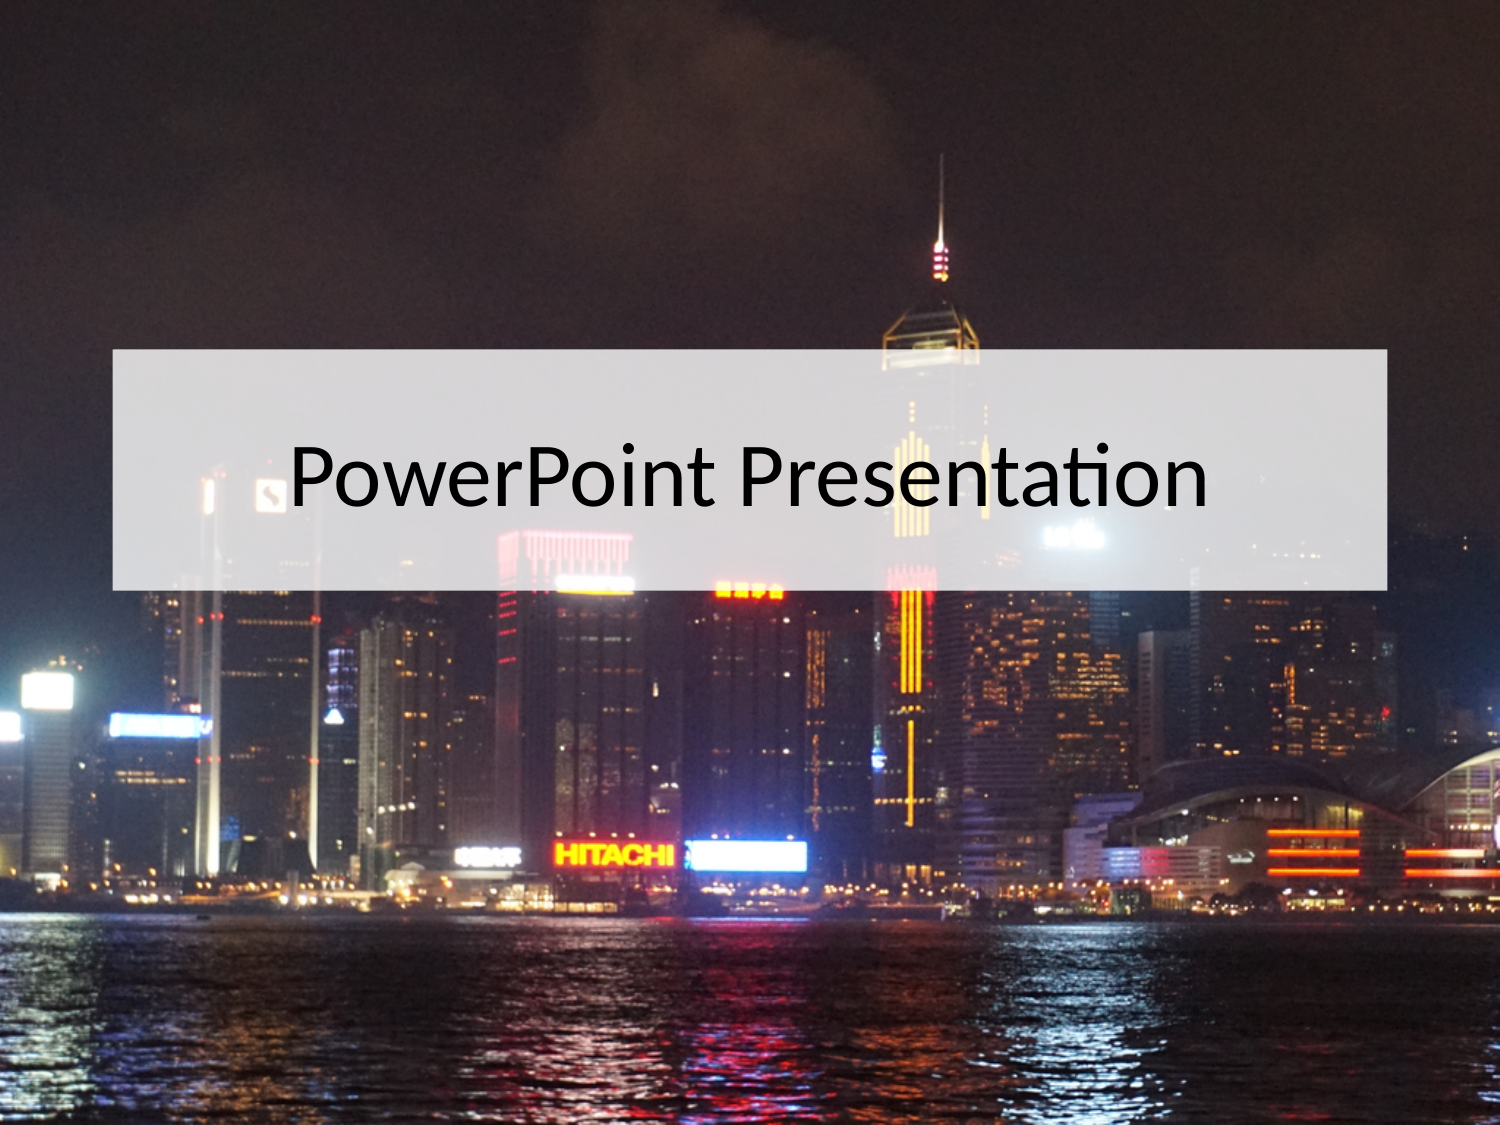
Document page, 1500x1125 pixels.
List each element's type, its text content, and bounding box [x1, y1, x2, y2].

picture [0, 0, 1500, 1125]
title PowerPoint Presentation [112, 349, 1388, 591]
